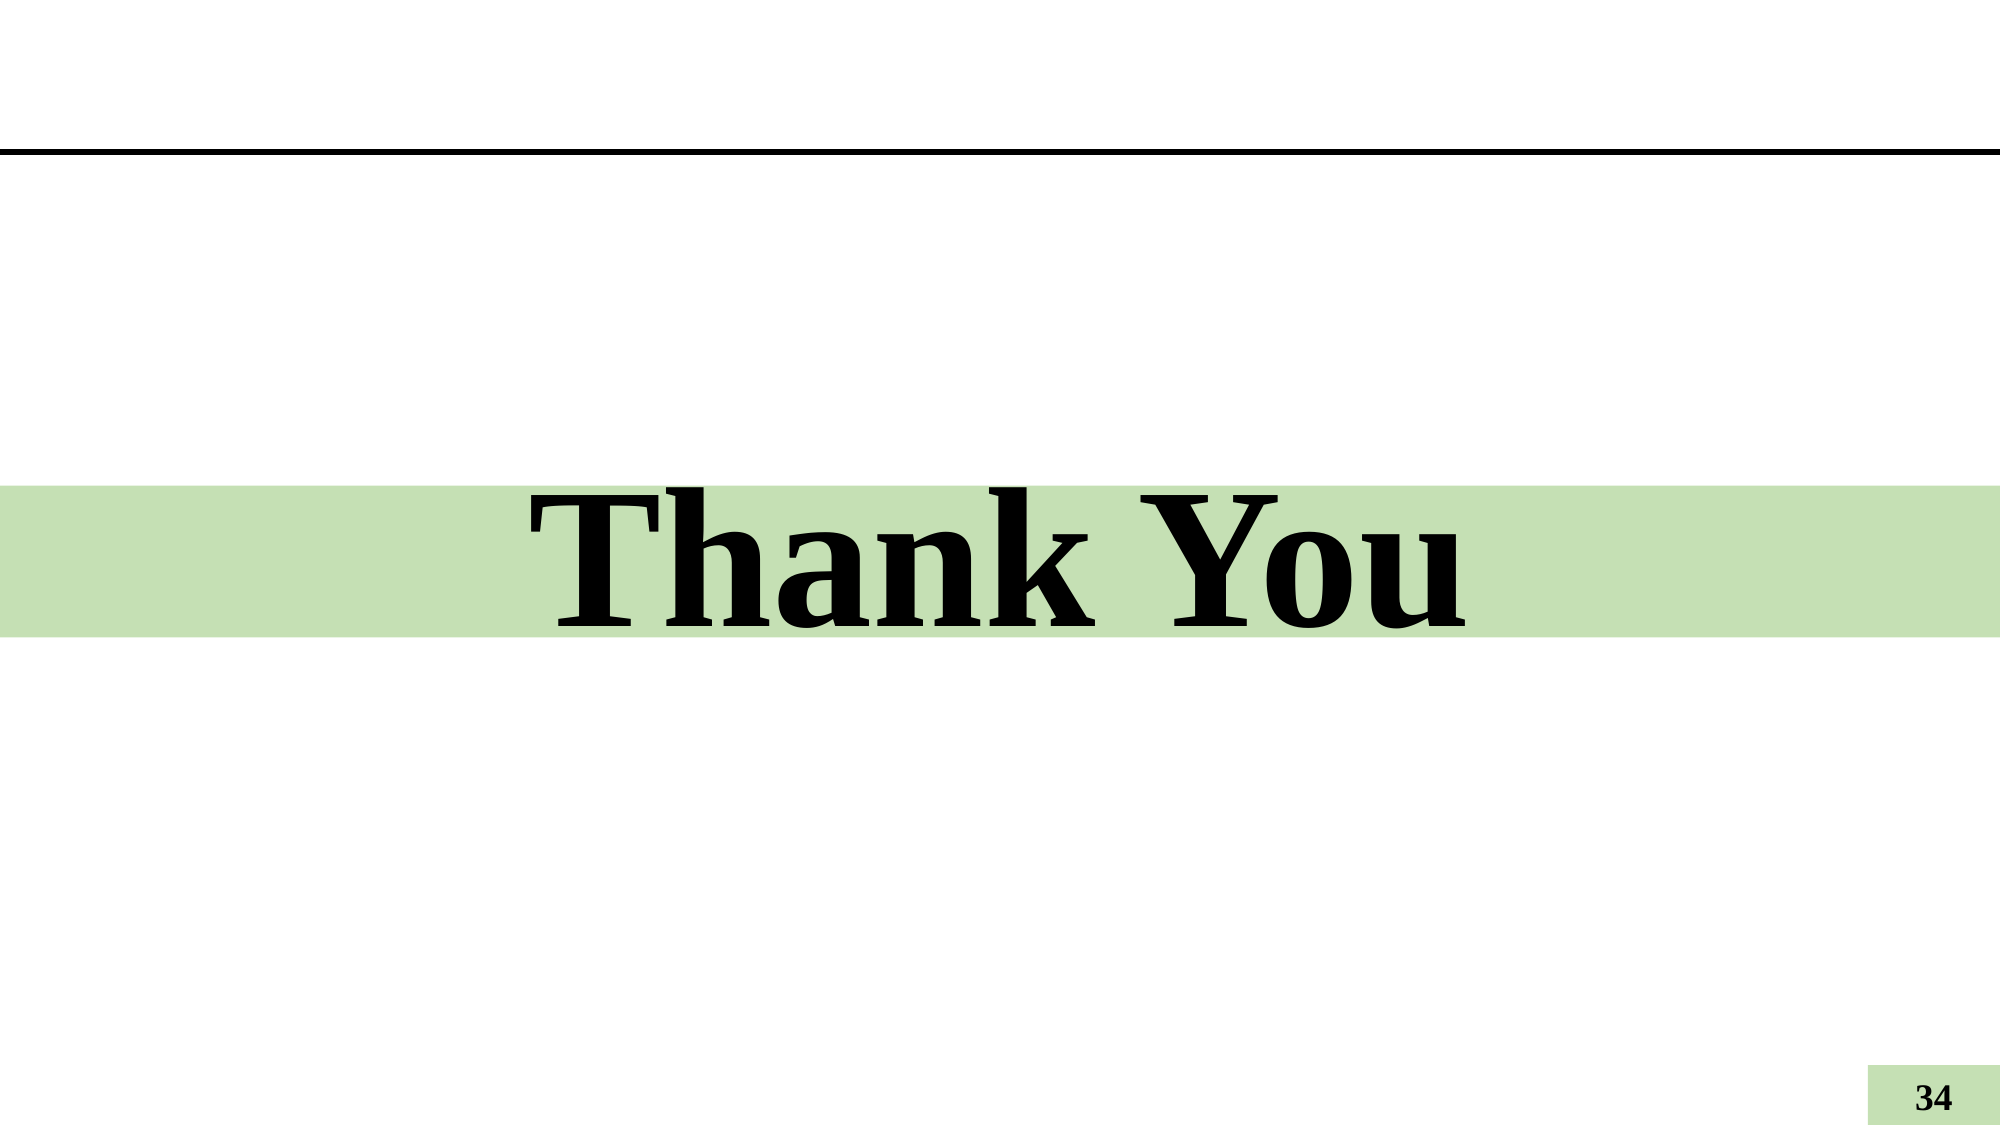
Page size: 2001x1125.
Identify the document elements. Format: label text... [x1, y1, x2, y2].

slide_number 33 [1867, 1065, 2000, 1125]
title Thank You [0, 485, 2000, 638]
